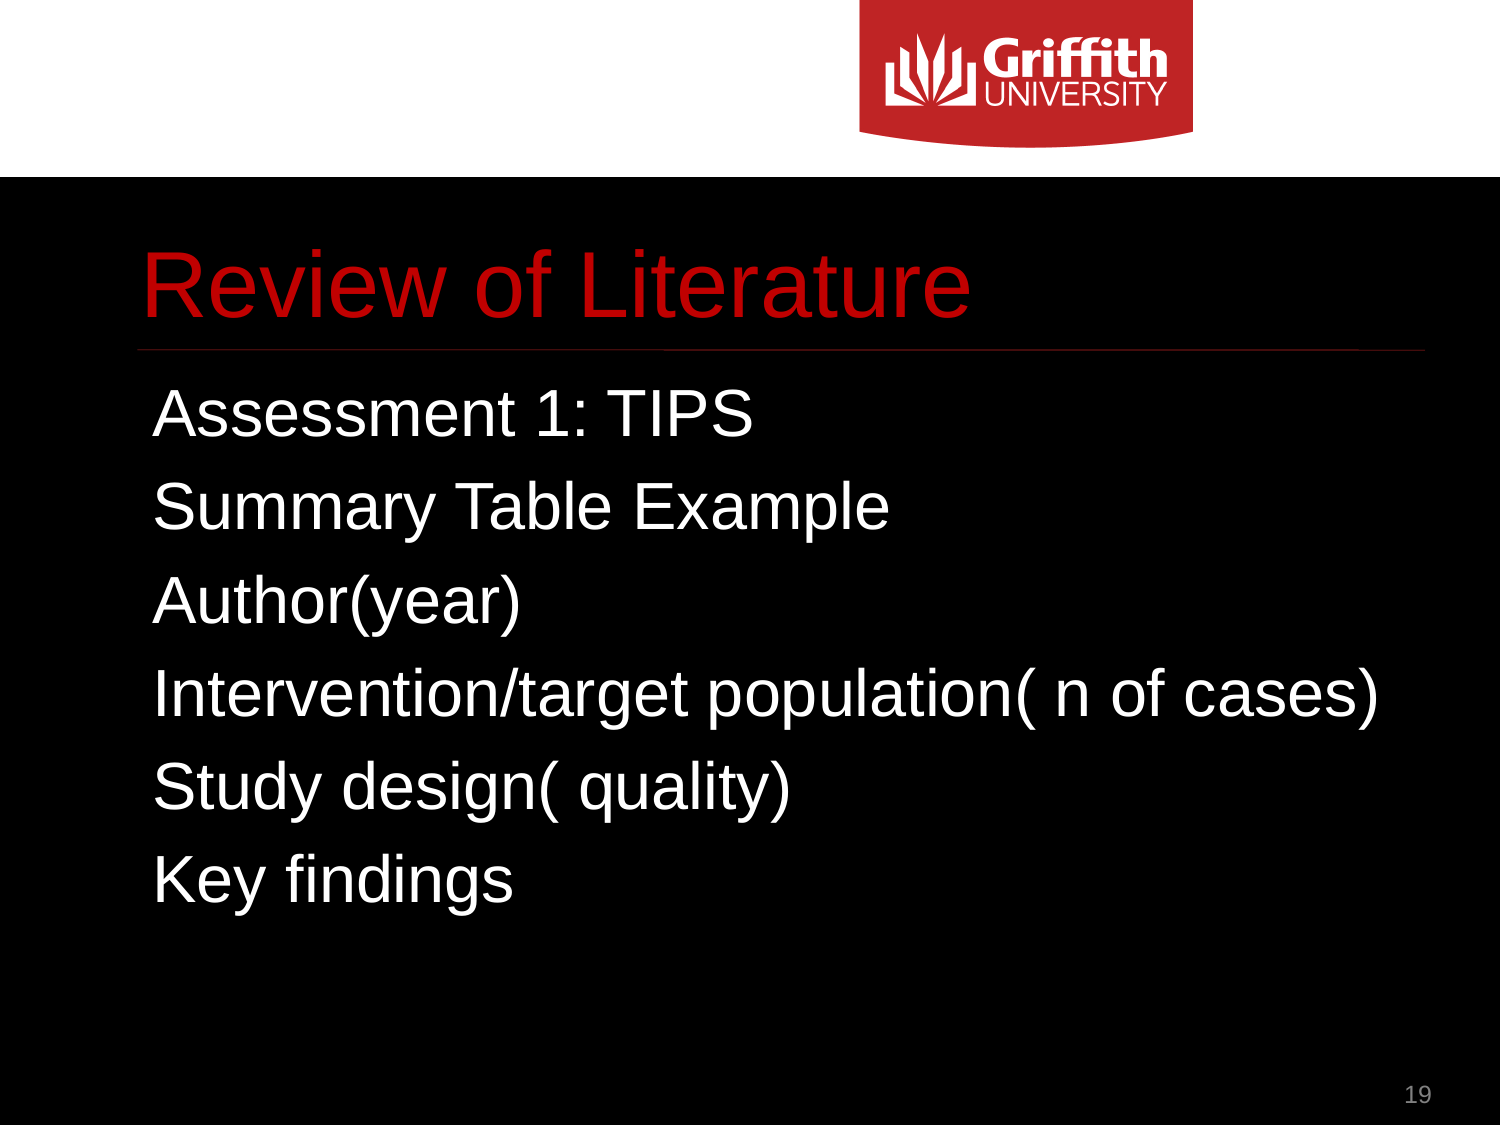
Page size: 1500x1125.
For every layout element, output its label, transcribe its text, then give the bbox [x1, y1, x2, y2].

subtitle Assessment 1: TIPS Summary Table Example Author(year) Intervention/target population( n of cases) Study design( quality) Key findings [137, 361, 1438, 1056]
title Review of Literature [124, 212, 1436, 348]
picture [0, 0, 1500, 177]
footer 19 [147, 1070, 1448, 1125]
